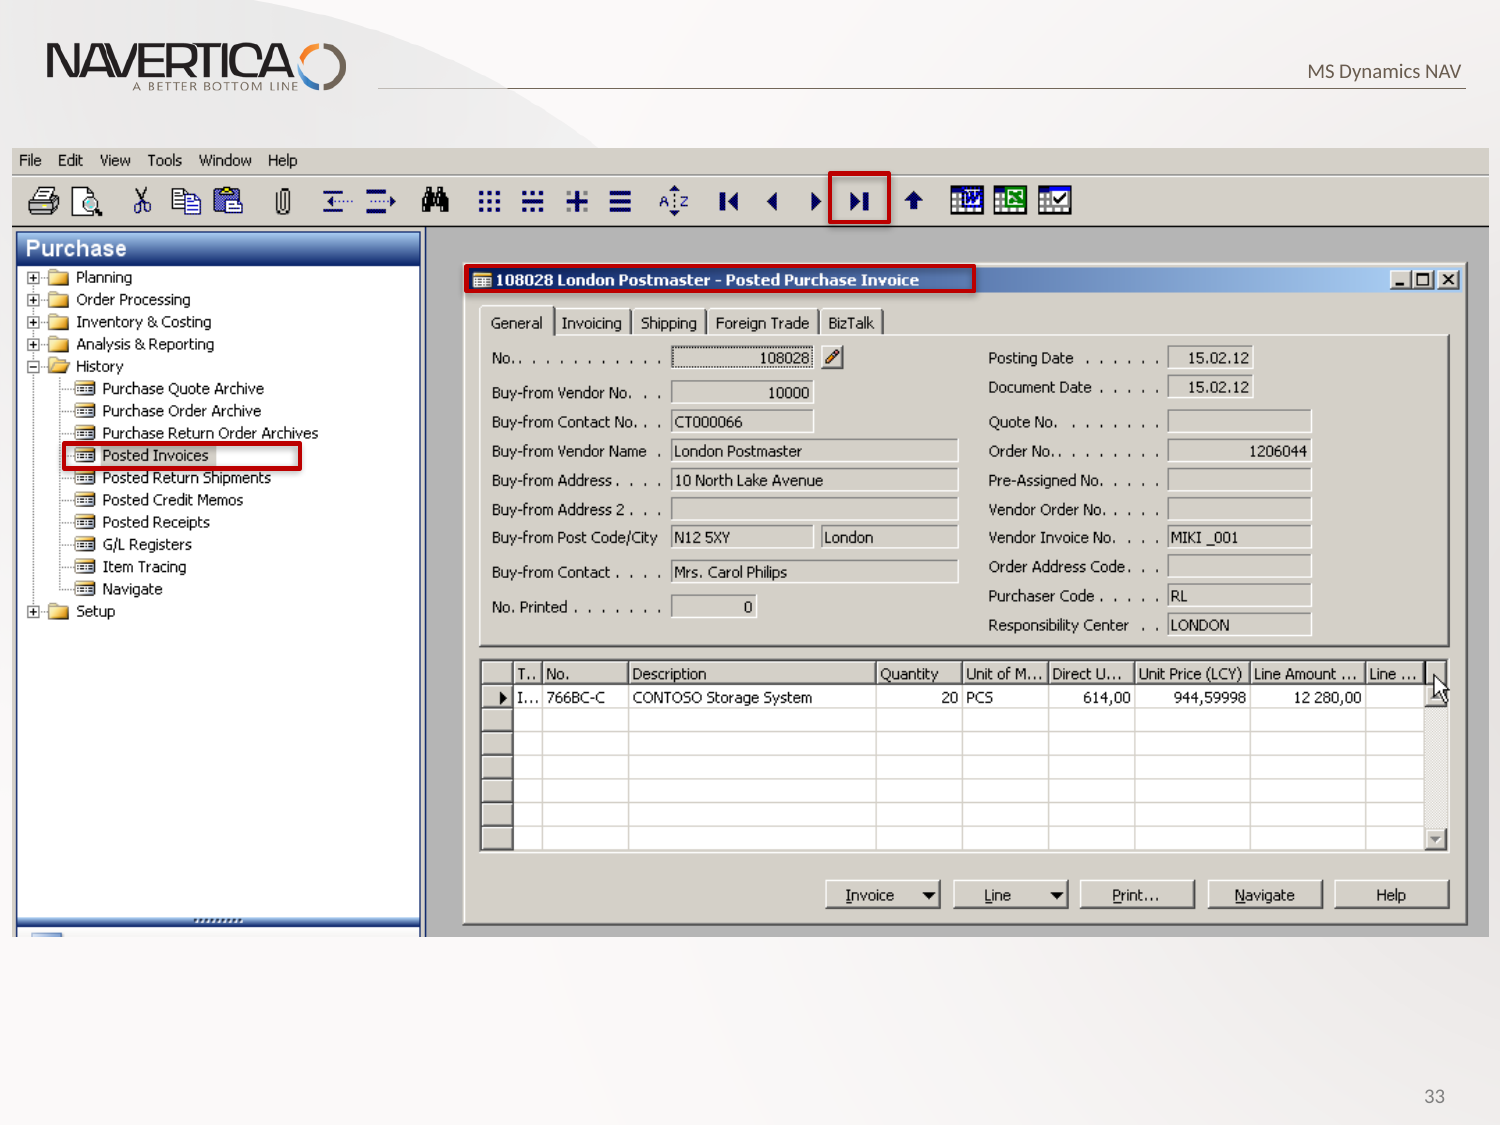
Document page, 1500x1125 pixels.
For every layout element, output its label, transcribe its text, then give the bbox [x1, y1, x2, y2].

slide_number 33 [1110, 1065, 1461, 1125]
picture [0, 0, 1500, 1125]
list MS Dynamics NAV [394, 50, 1477, 88]
